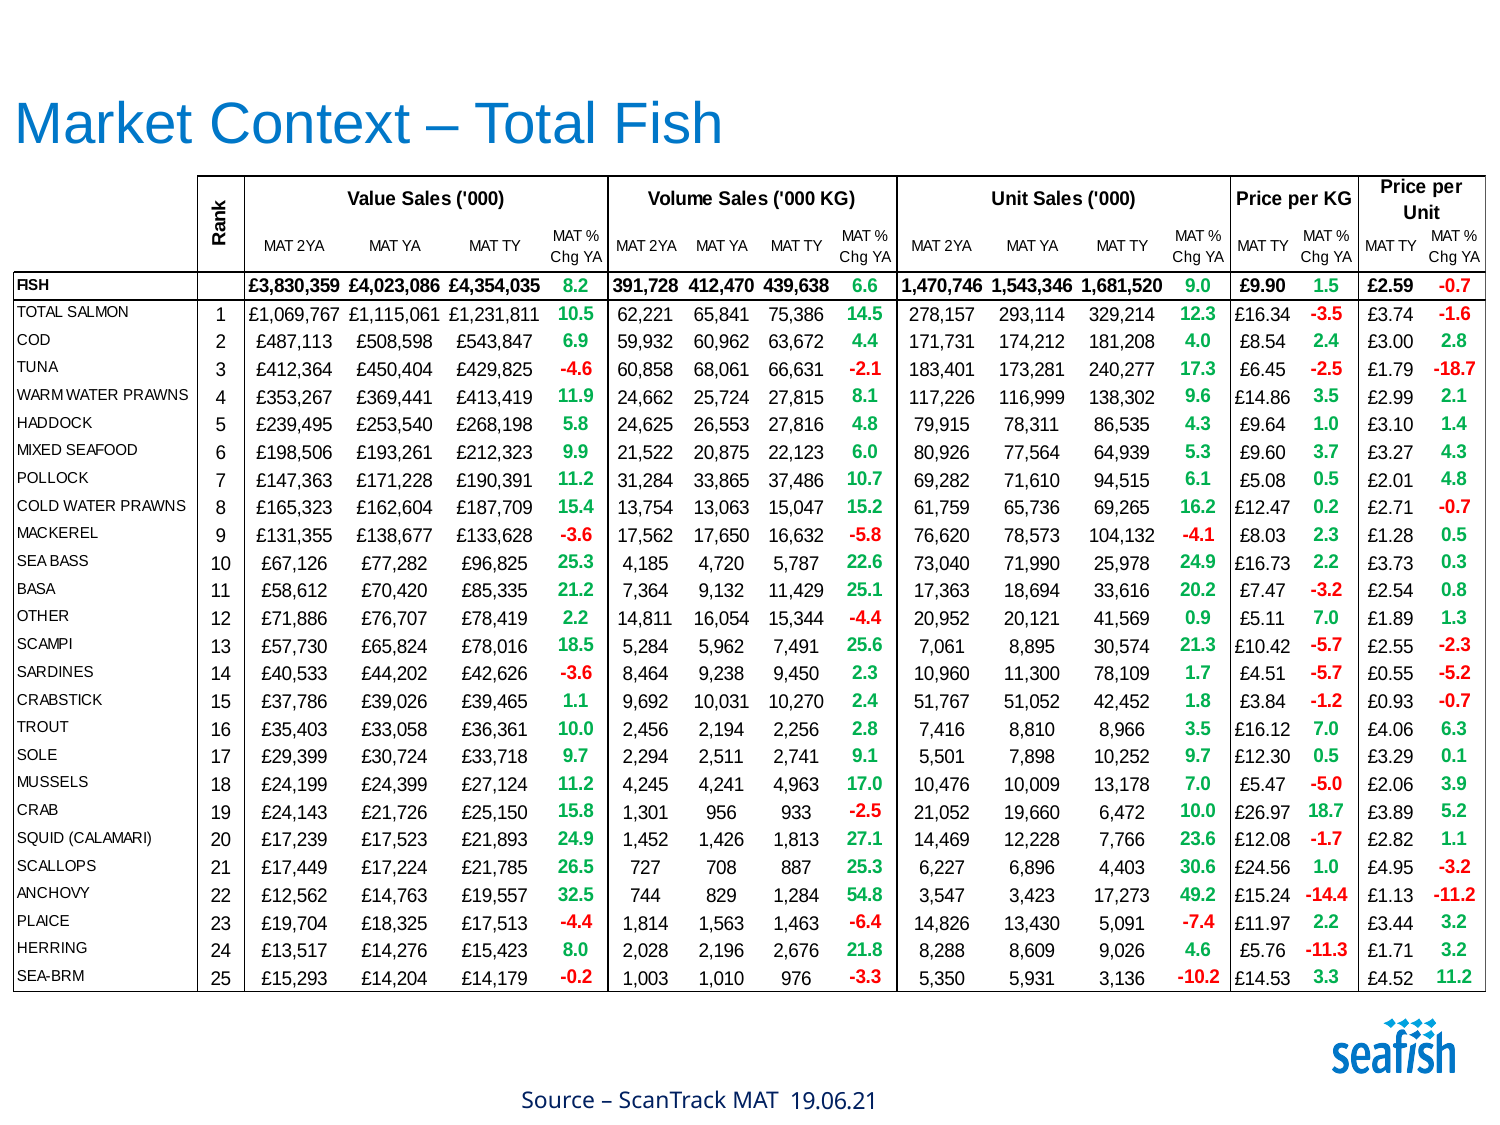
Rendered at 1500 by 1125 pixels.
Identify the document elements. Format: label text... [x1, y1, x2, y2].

picture [1332, 1018, 1455, 1074]
picture [784, 1082, 1050, 1119]
text_box Source – ScanTrack MAT [315, 1078, 800, 1121]
text_box Market Context – Total Fish [0, 78, 1459, 145]
picture [1407, 1018, 1417, 1022]
picture [12, 175, 1488, 993]
